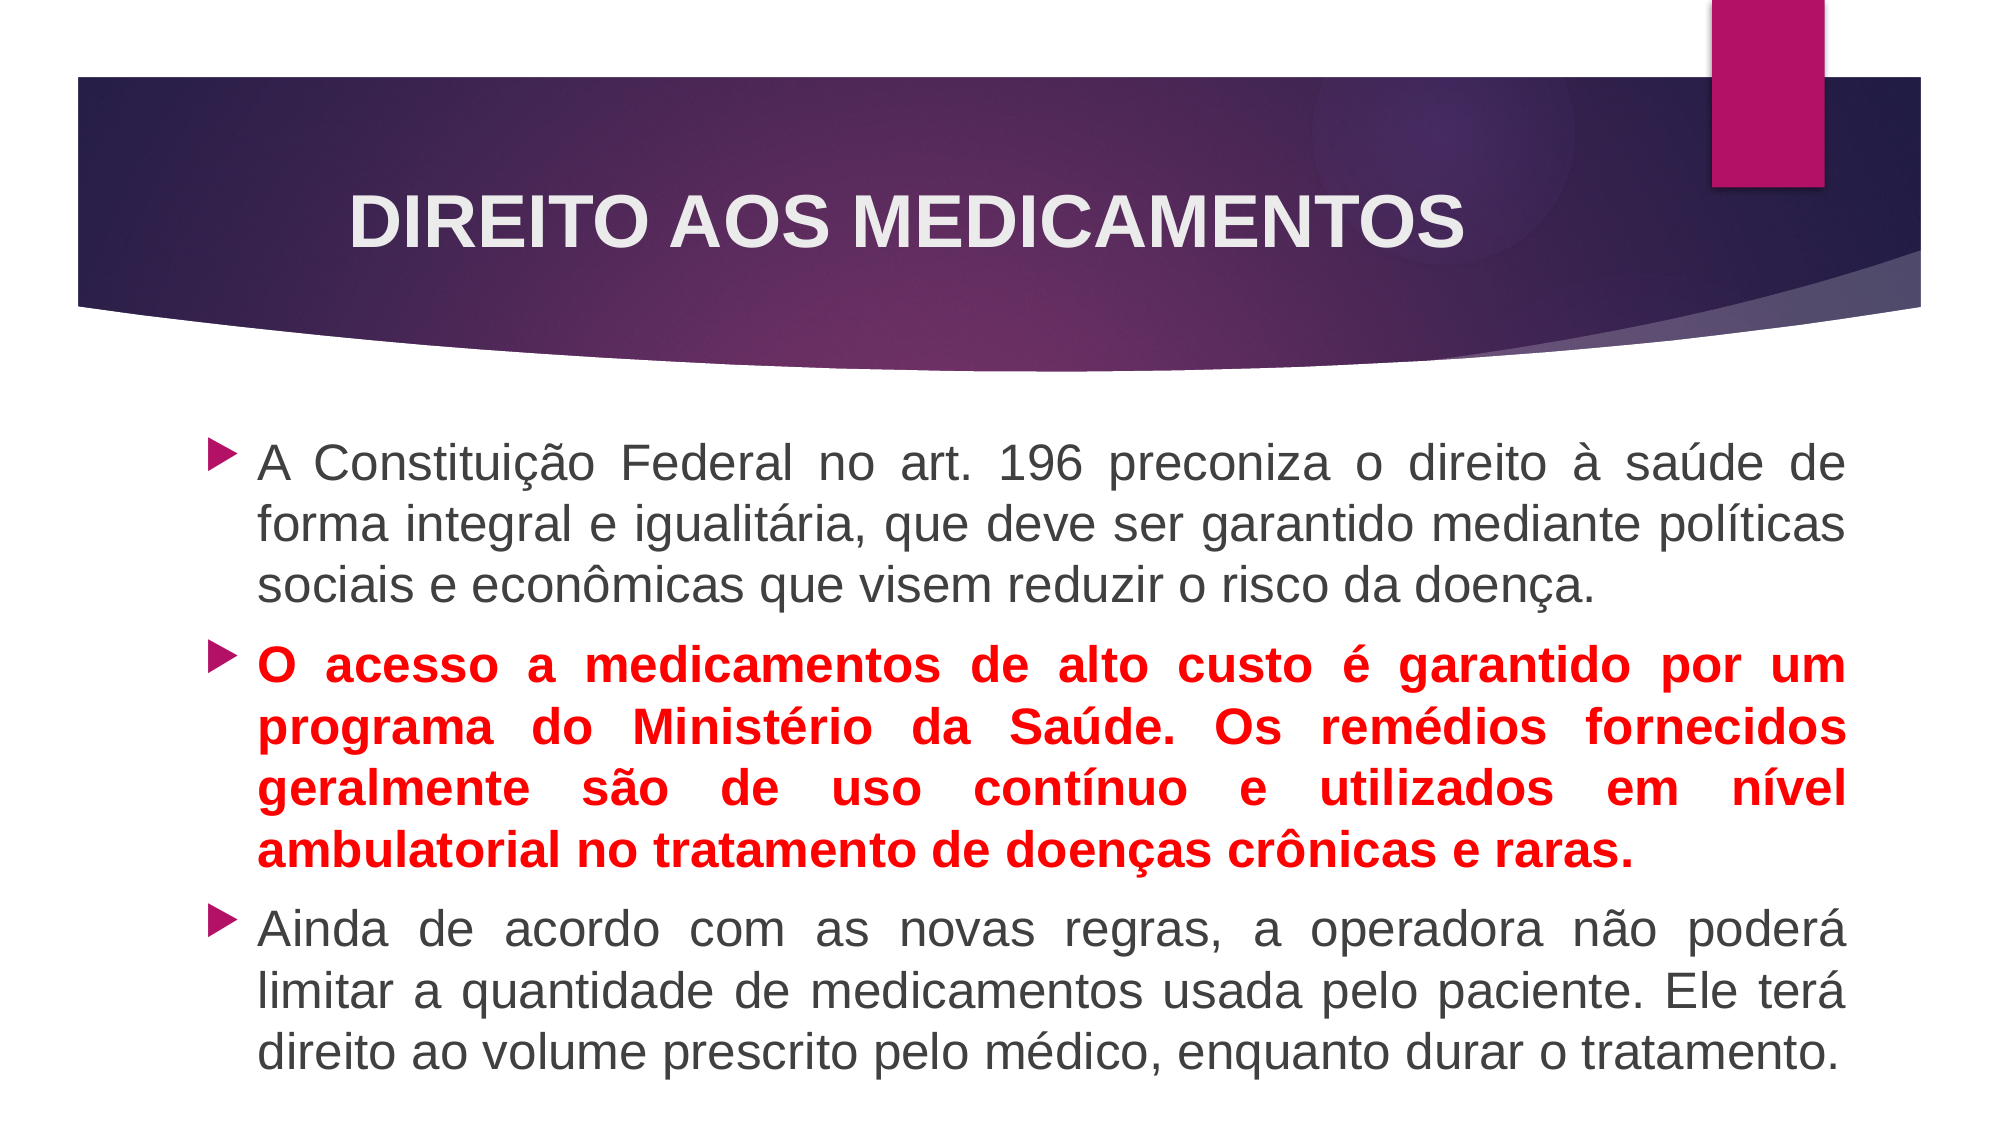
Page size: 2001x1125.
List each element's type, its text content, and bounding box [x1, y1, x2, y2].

list A Constituição Federal no art. 196 preconiza o direito à saúde de forma integral e igualitária, que deve ser garantido mediante políticas sociais e econômicas que visem reduzir o risco da doença. O acesso a medicamentos de alto custo é garantido por um programa do Ministério da Saúde. Os remédios fornecidos geralmente são de uso contínuo e utilizados em nível ambulatorial no tratamento de doenças crônicas e raras. Ainda de acordo com as novas regras, a operadora não poderá limitar a quantidade de medicamentos usada pelo paciente. Ele terá direito ao volume prescrito pelo médico, enquanto durar o tratamento. [189, 363, 1864, 1125]
title DIREITO AOS MEDICAMENTOS [189, 159, 1627, 276]
